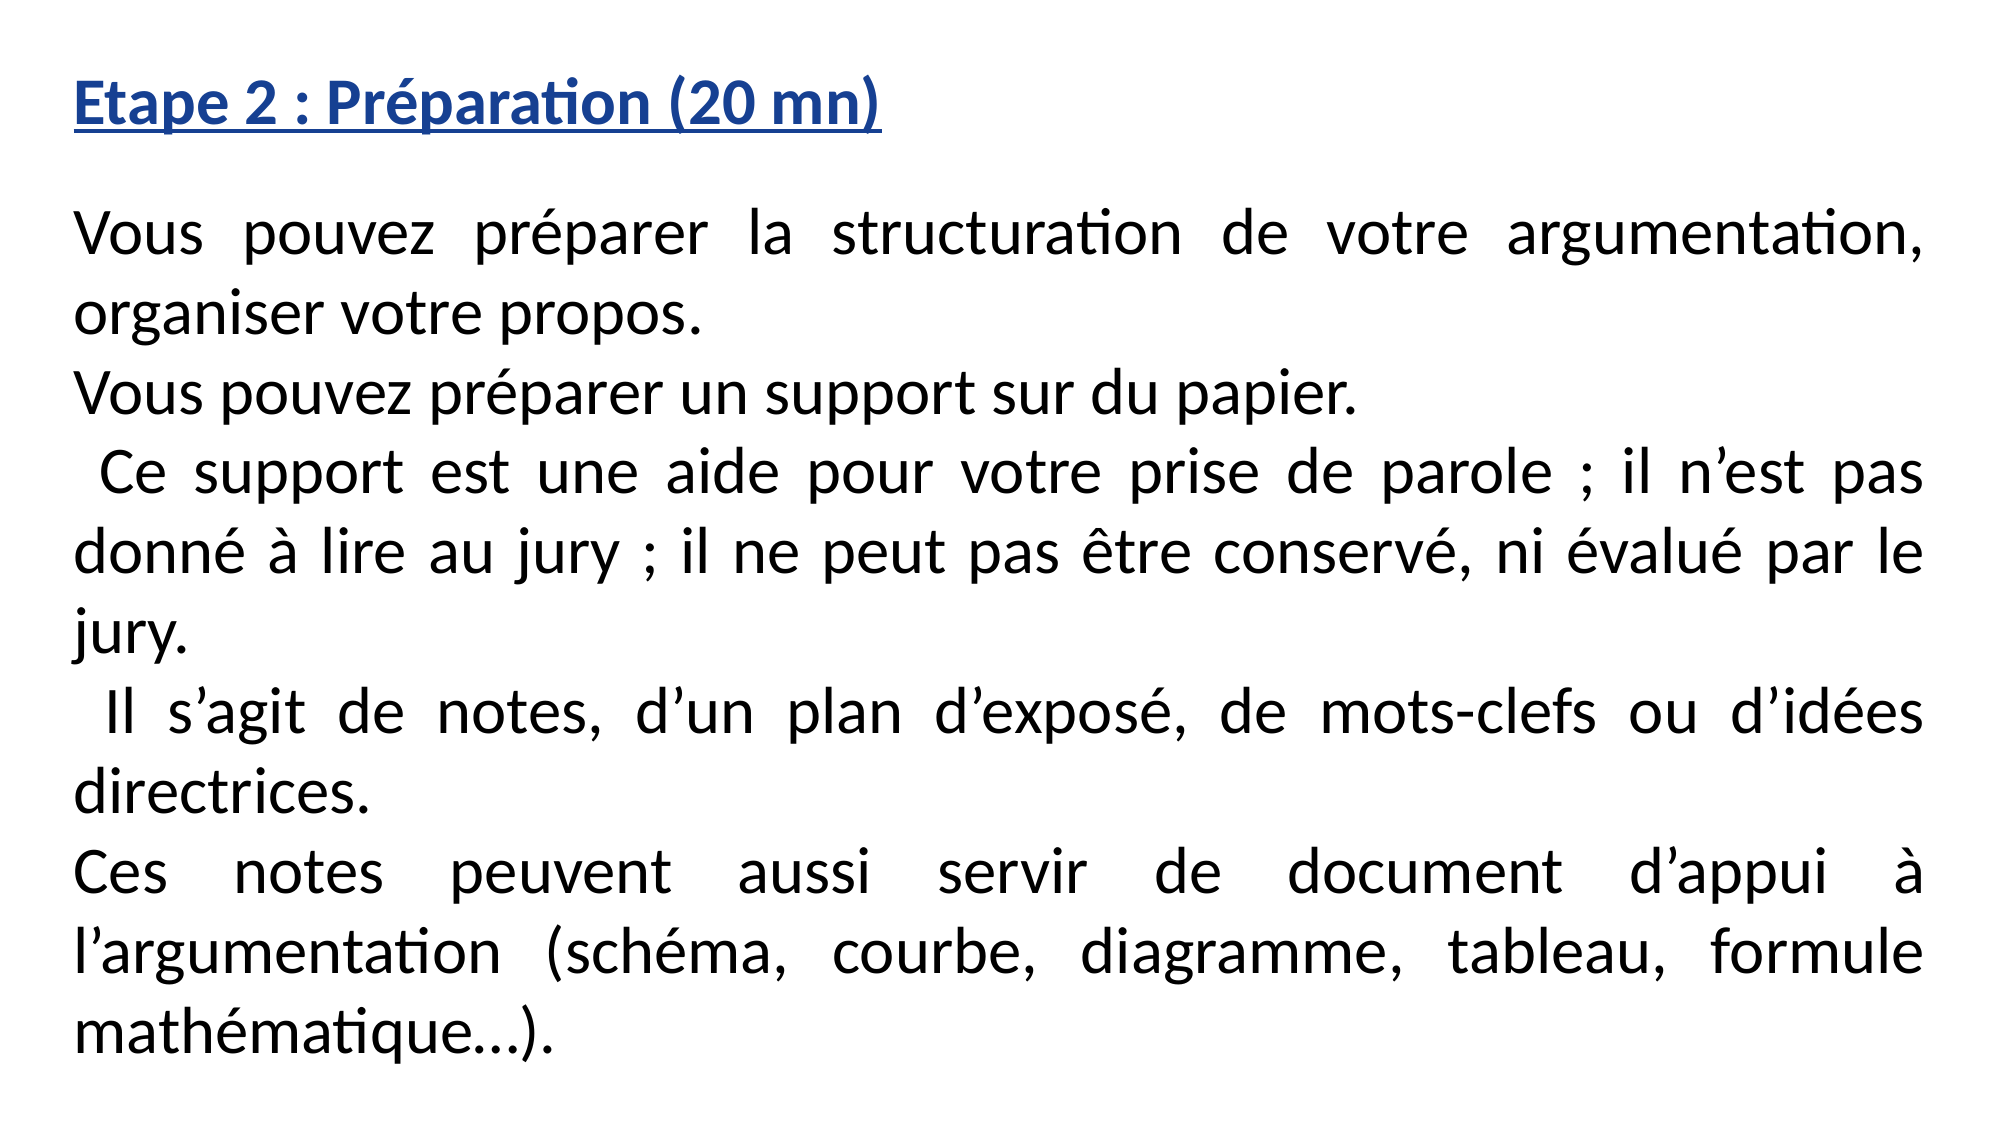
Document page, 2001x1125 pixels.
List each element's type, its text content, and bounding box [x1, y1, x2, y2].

text_box Etape 2 : Préparation (20 mn) Vous pouvez préparer la structuration de votre argumentation, organiser votre propos. Vous pouvez préparer un support sur du papier. Ce support est une aide pour votre prise de parole ; il n’est pas donné à lire au jury ; il ne peut pas être conservé, ni évalué par le jury. Il s’agit de notes, d’un plan d’exposé, de mots-clefs ou d’idées directrices. Ces notes peuvent aussi servir de document d’appui à l’argumentation (schéma, courbe, diagramme, tableau, formule mathématique…). [58, 0, 1942, 1086]
